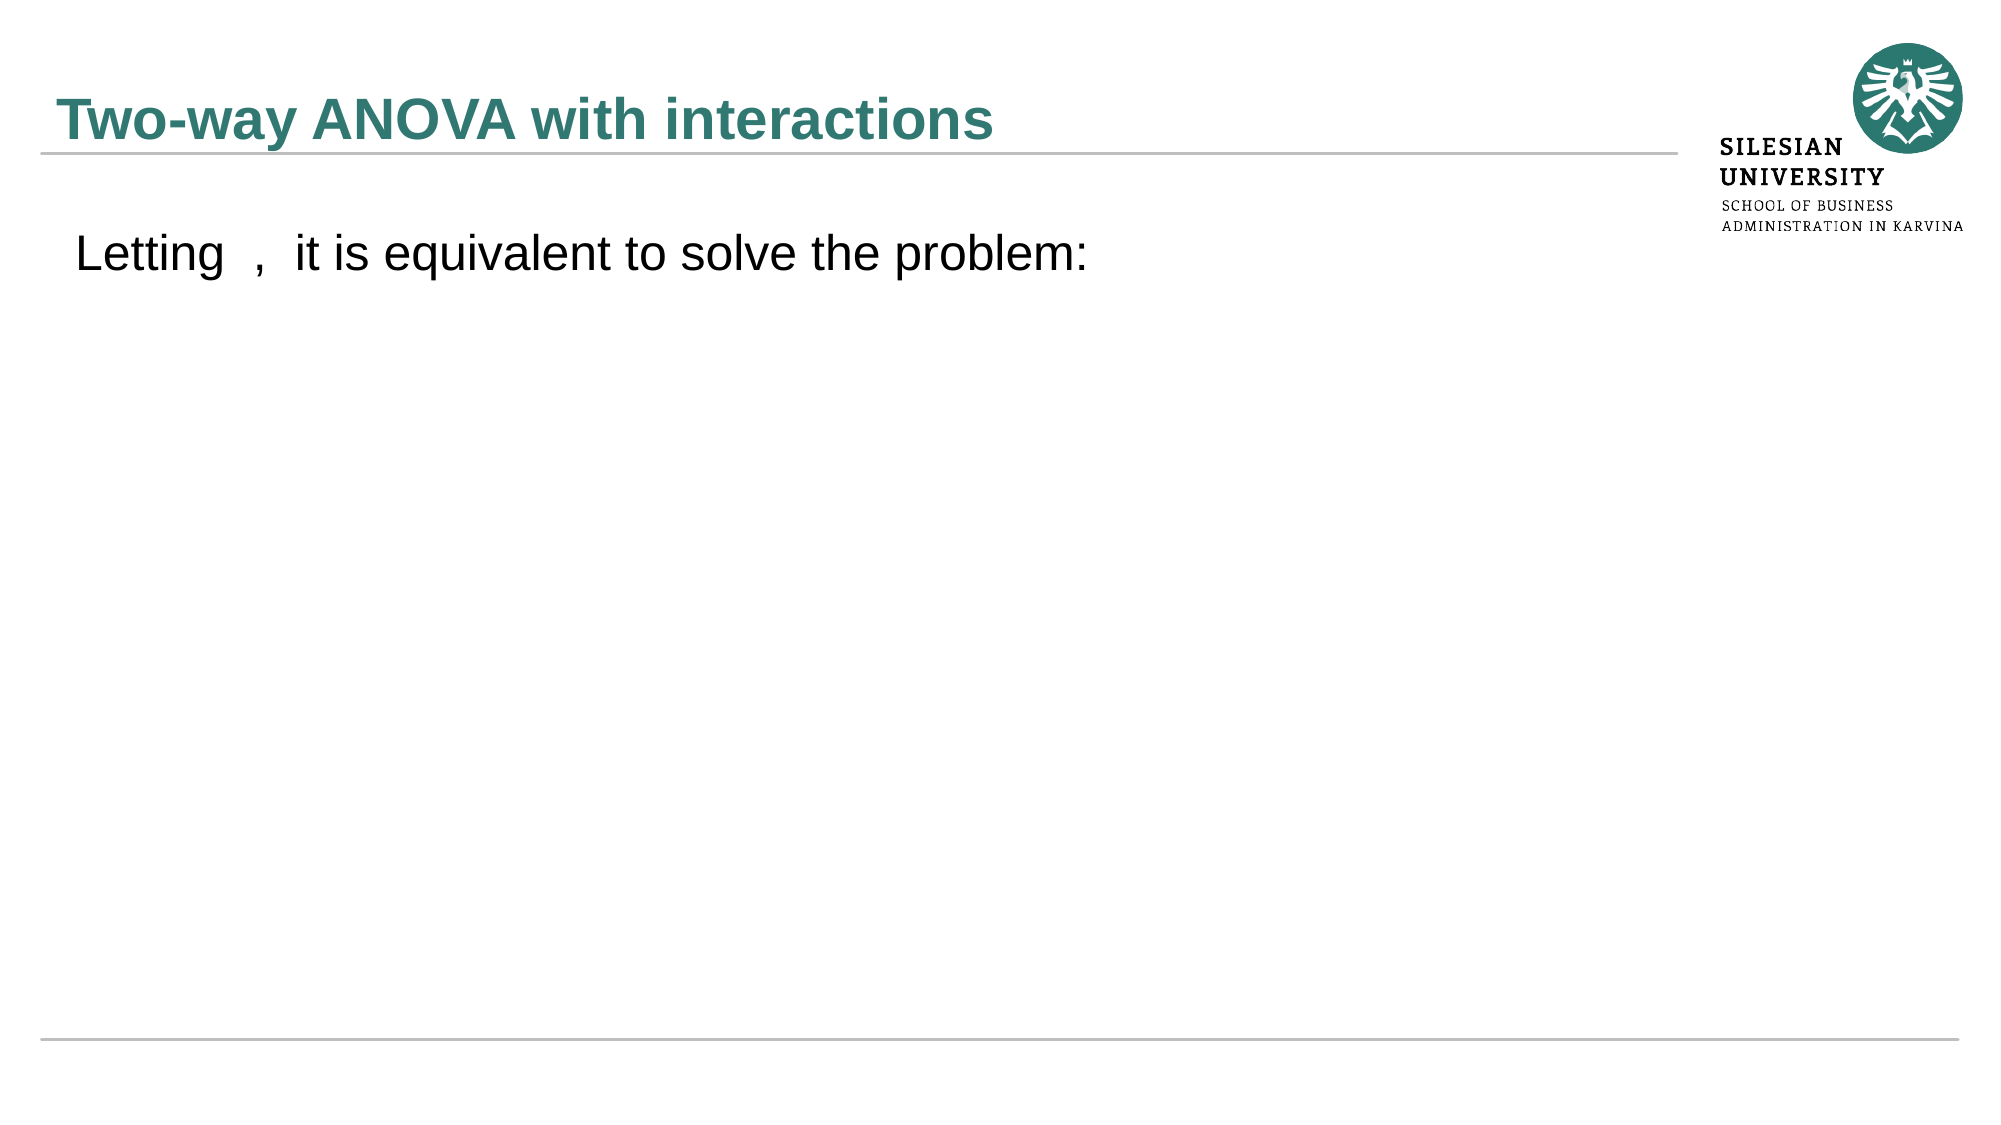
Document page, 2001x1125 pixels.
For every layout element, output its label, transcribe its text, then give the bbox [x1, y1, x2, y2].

picture [1720, 43, 1963, 231]
title Two-way ANOVA with interactions [41, 73, 1636, 150]
